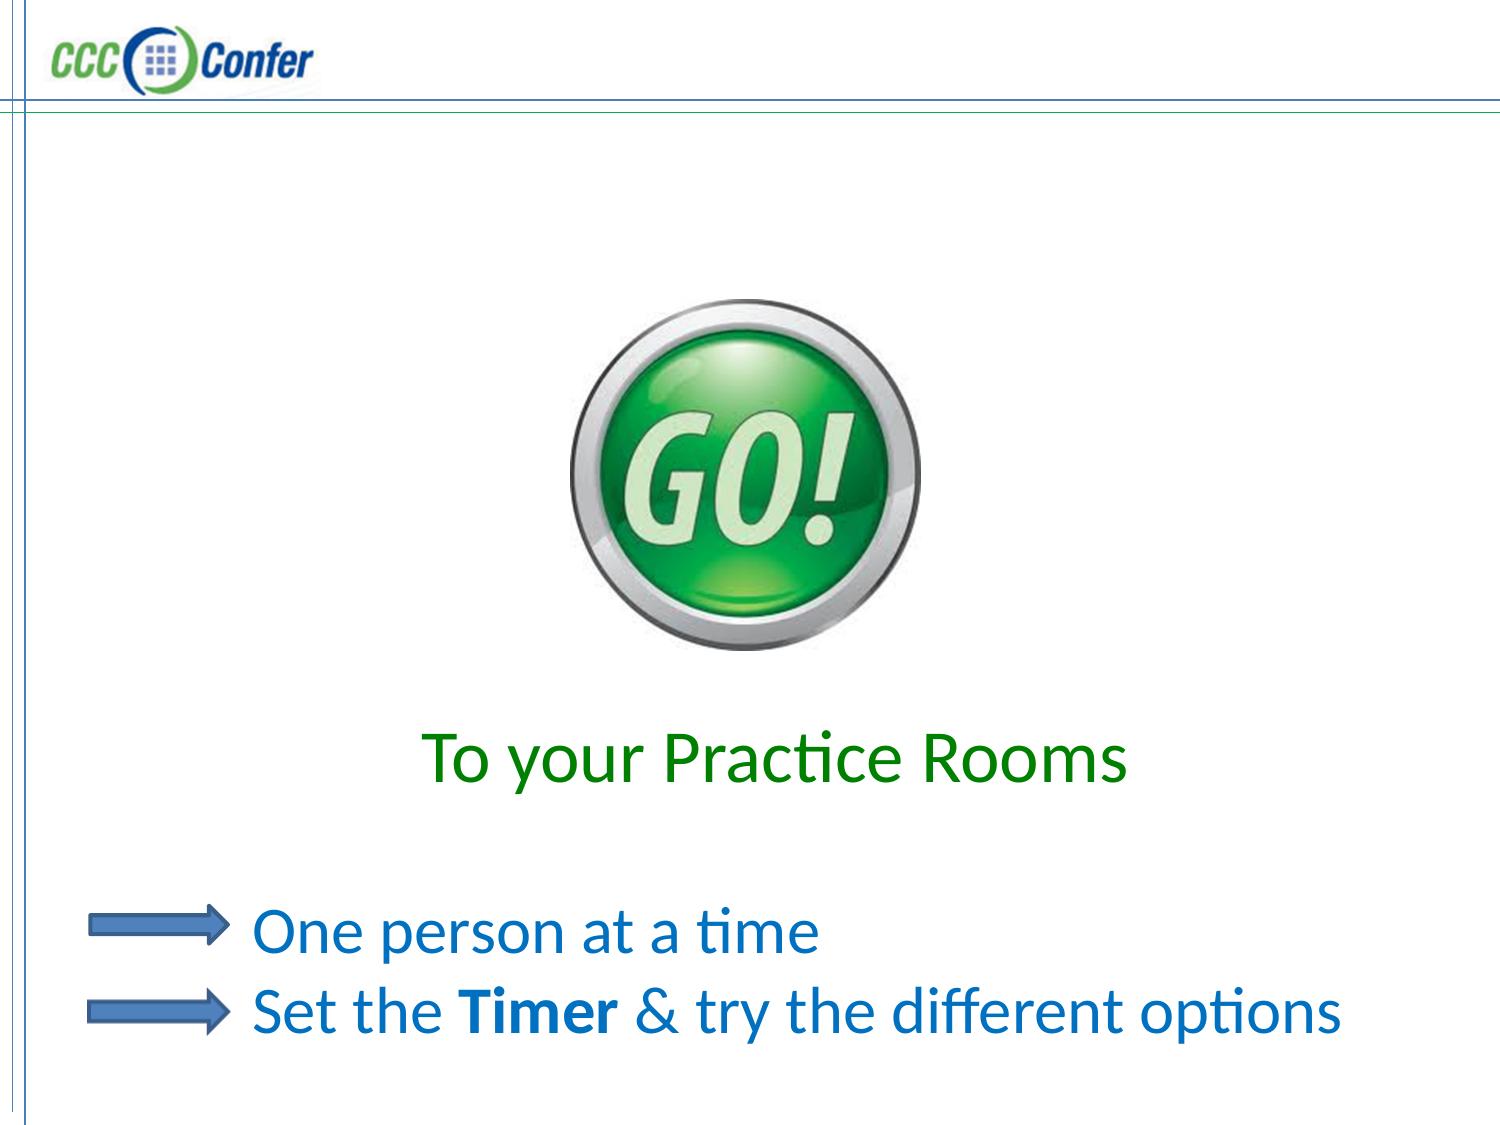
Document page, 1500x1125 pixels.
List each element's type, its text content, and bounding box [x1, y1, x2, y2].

text_box [88, 903, 230, 946]
picture [37, 24, 321, 99]
text_box To your Practice Rooms One person at a time Set the Timer & try the different options [87, 699, 1463, 1125]
picture [87, 987, 231, 1036]
picture [570, 299, 921, 652]
